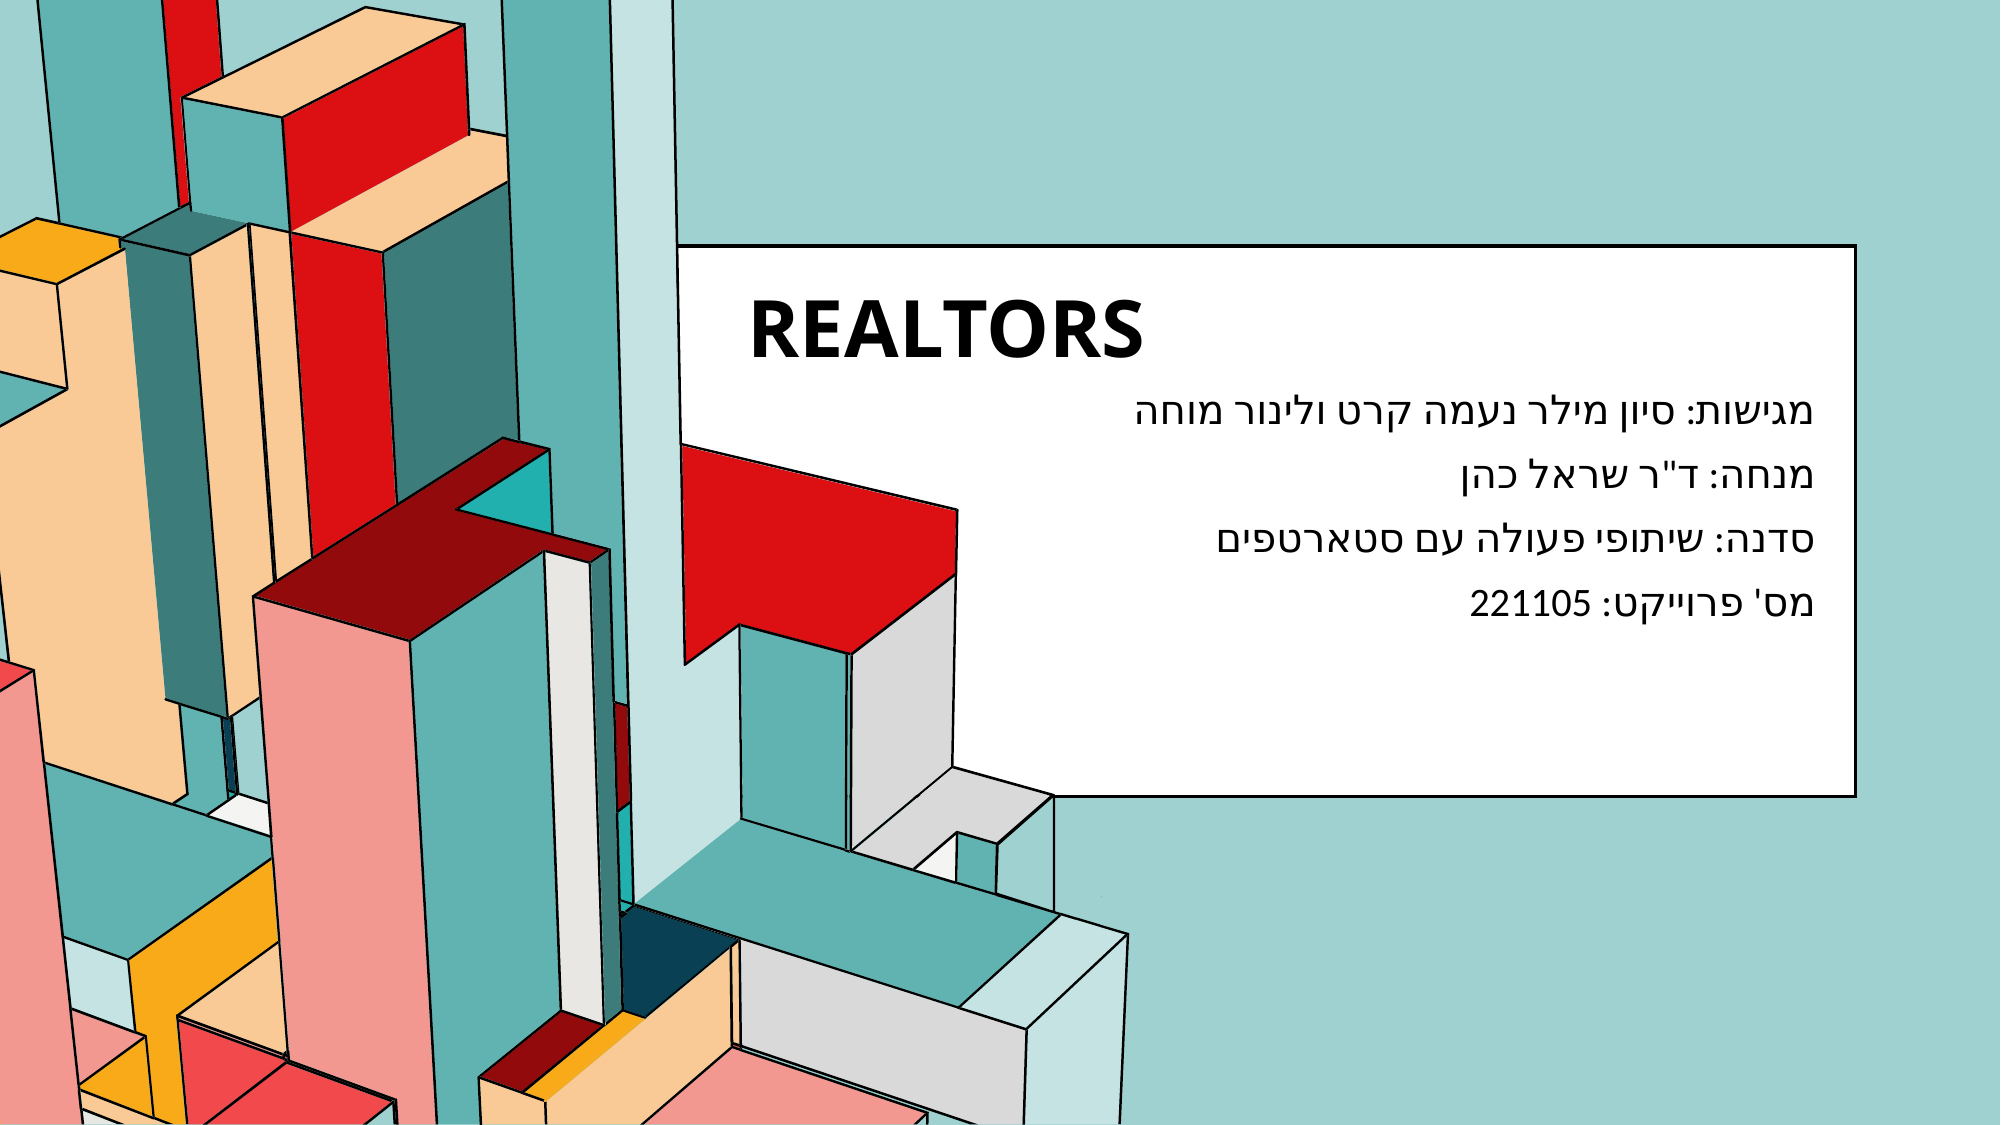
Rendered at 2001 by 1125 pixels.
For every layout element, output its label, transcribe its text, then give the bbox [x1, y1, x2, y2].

subtitle מגישות: סיון מילר נעמה קרט ולינור מוחה מנחה: ד"ר שראל כהן סדנה: שיתופי פעולה עם סטארטפים מס' פרוייקט: 221105 [1112, 382, 1832, 673]
title realtors [732, 231, 1227, 383]
